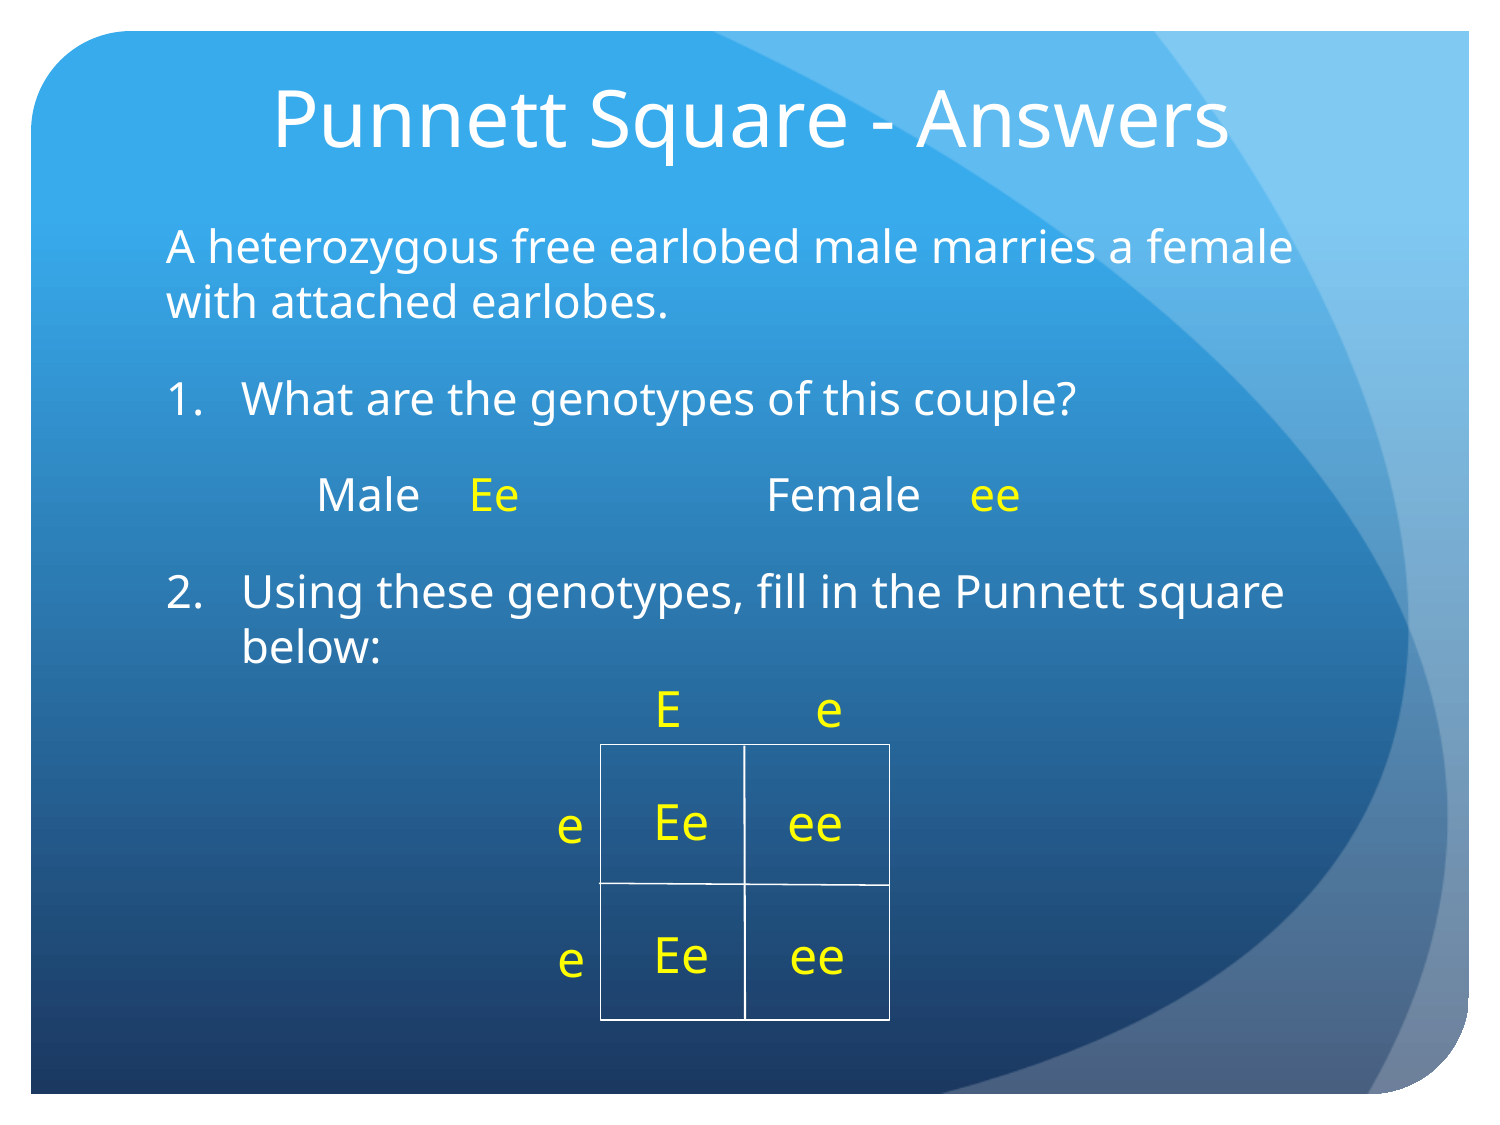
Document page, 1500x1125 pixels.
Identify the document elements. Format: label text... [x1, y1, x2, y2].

list A heterozygous free earlobed male marries a female with attached earlobes. What are the genotypes of this couple? Male Ee Female ee Using these genotypes, fill in the Punnett square below: [150, 210, 1395, 901]
title Punnett Square - Answers [256, 0, 1500, 172]
picture [24, 30, 1473, 1094]
text_box e [542, 919, 598, 995]
text_box E [639, 669, 697, 744]
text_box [598, 744, 890, 1021]
text_box e [541, 786, 598, 862]
text_box e [800, 669, 859, 744]
